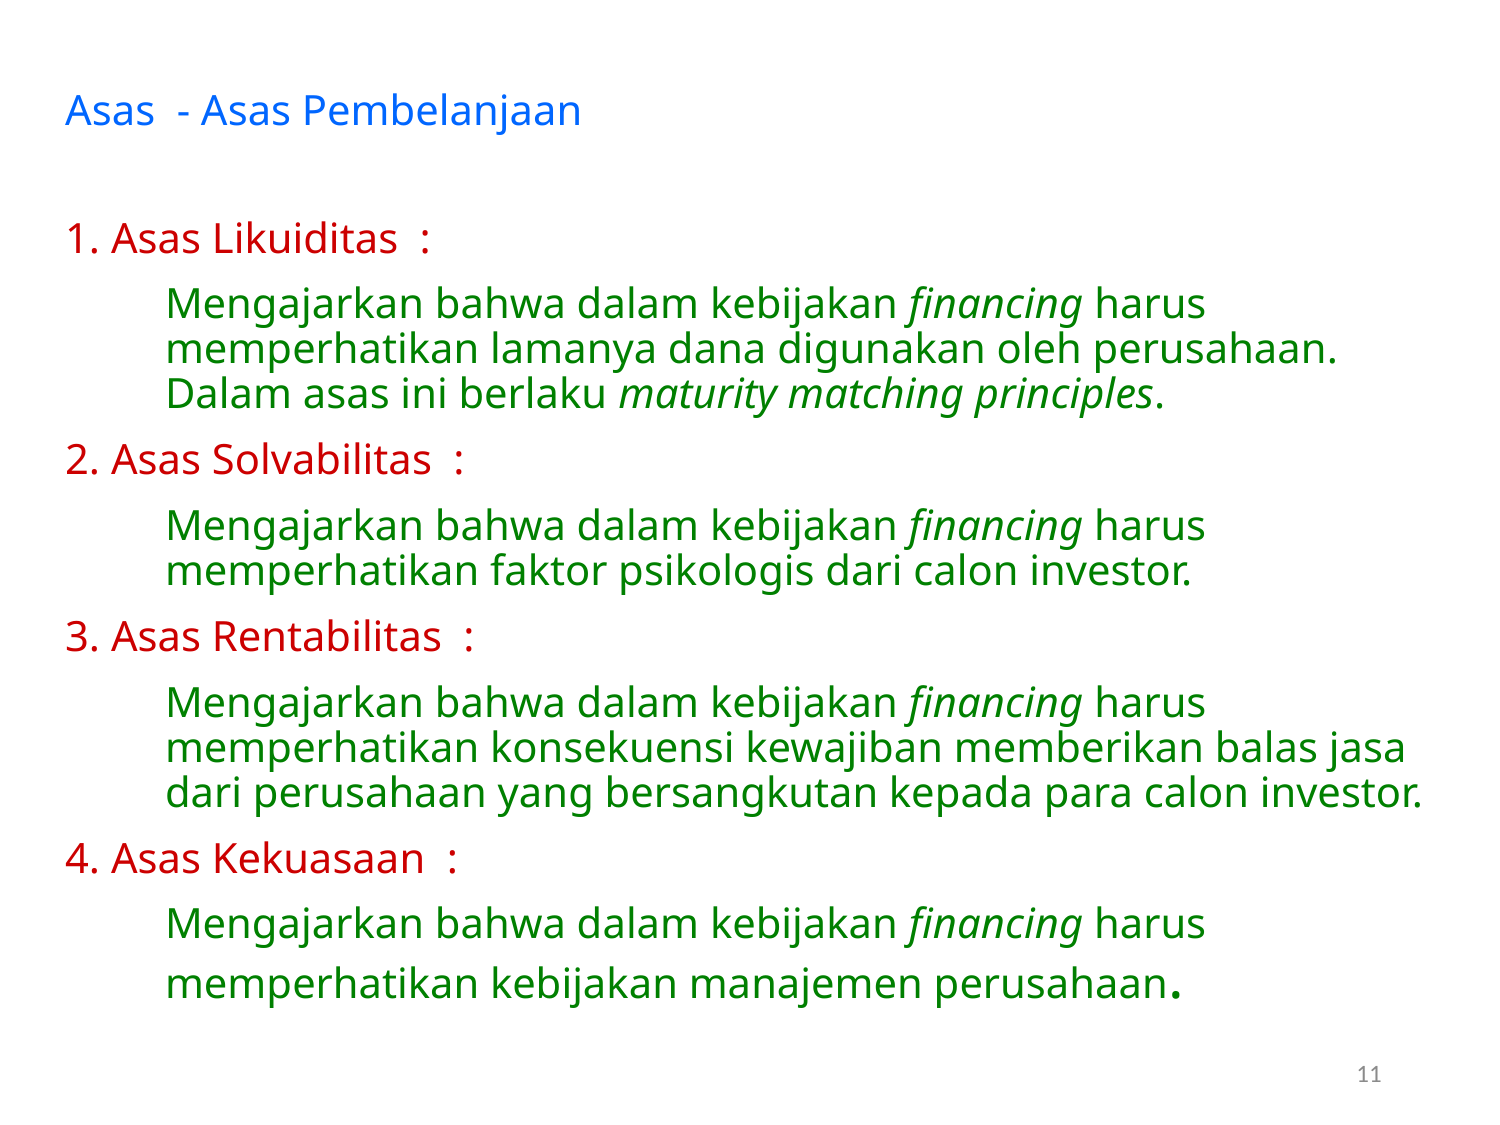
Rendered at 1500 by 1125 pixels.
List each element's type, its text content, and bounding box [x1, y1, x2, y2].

slide_number 11 [1059, 1042, 1397, 1103]
list Asas - Asas Pembelanjaan 1. Asas Likuiditas : Mengajarkan bahwa dalam kebijakan financing harus memperhatikan lamanya dana digunakan oleh perusahaan. Dalam asas ini berlaku maturity matching principles. 2. Asas Solvabilitas : Mengajarkan bahwa dalam kebijakan financing harus memperhatikan faktor psikologis dari calon investor. 3. Asas Rentabilitas : Mengajarkan bahwa dalam kebijakan financing harus memperhatikan konsekuensi kewajiban memberikan balas jasa dari perusahaan yang bersangkutan kepada para calon investor. 4. Asas Kekuasaan : Mengajarkan bahwa dalam kebijakan financing harus memperhatikan kebijakan manajemen perusahaan. [50, 75, 1463, 1050]
